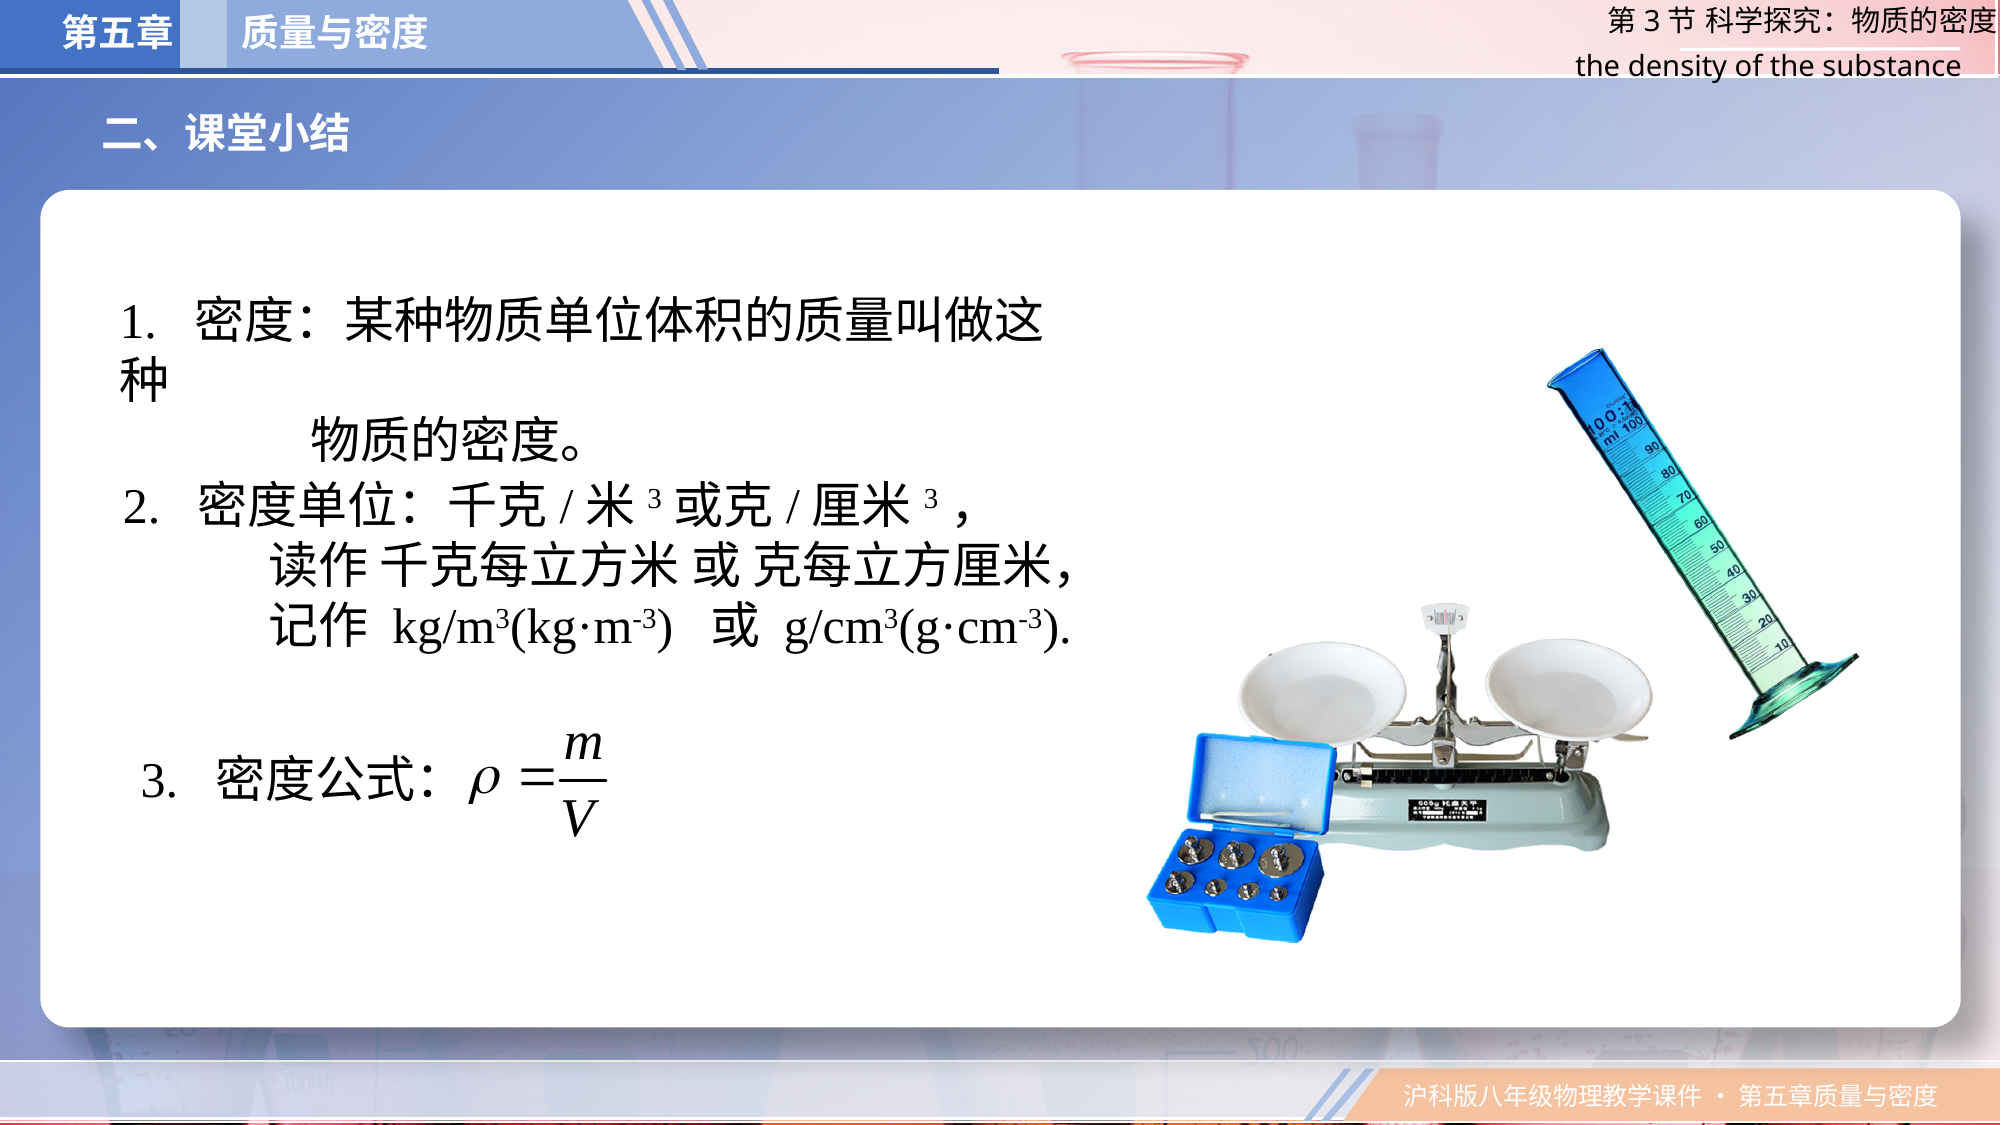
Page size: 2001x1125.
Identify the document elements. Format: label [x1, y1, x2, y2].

text_box [1302, 1068, 2000, 1123]
picture [0, 0, 2000, 1125]
text_box [0, 0, 999, 72]
text_box [457, 707, 620, 849]
